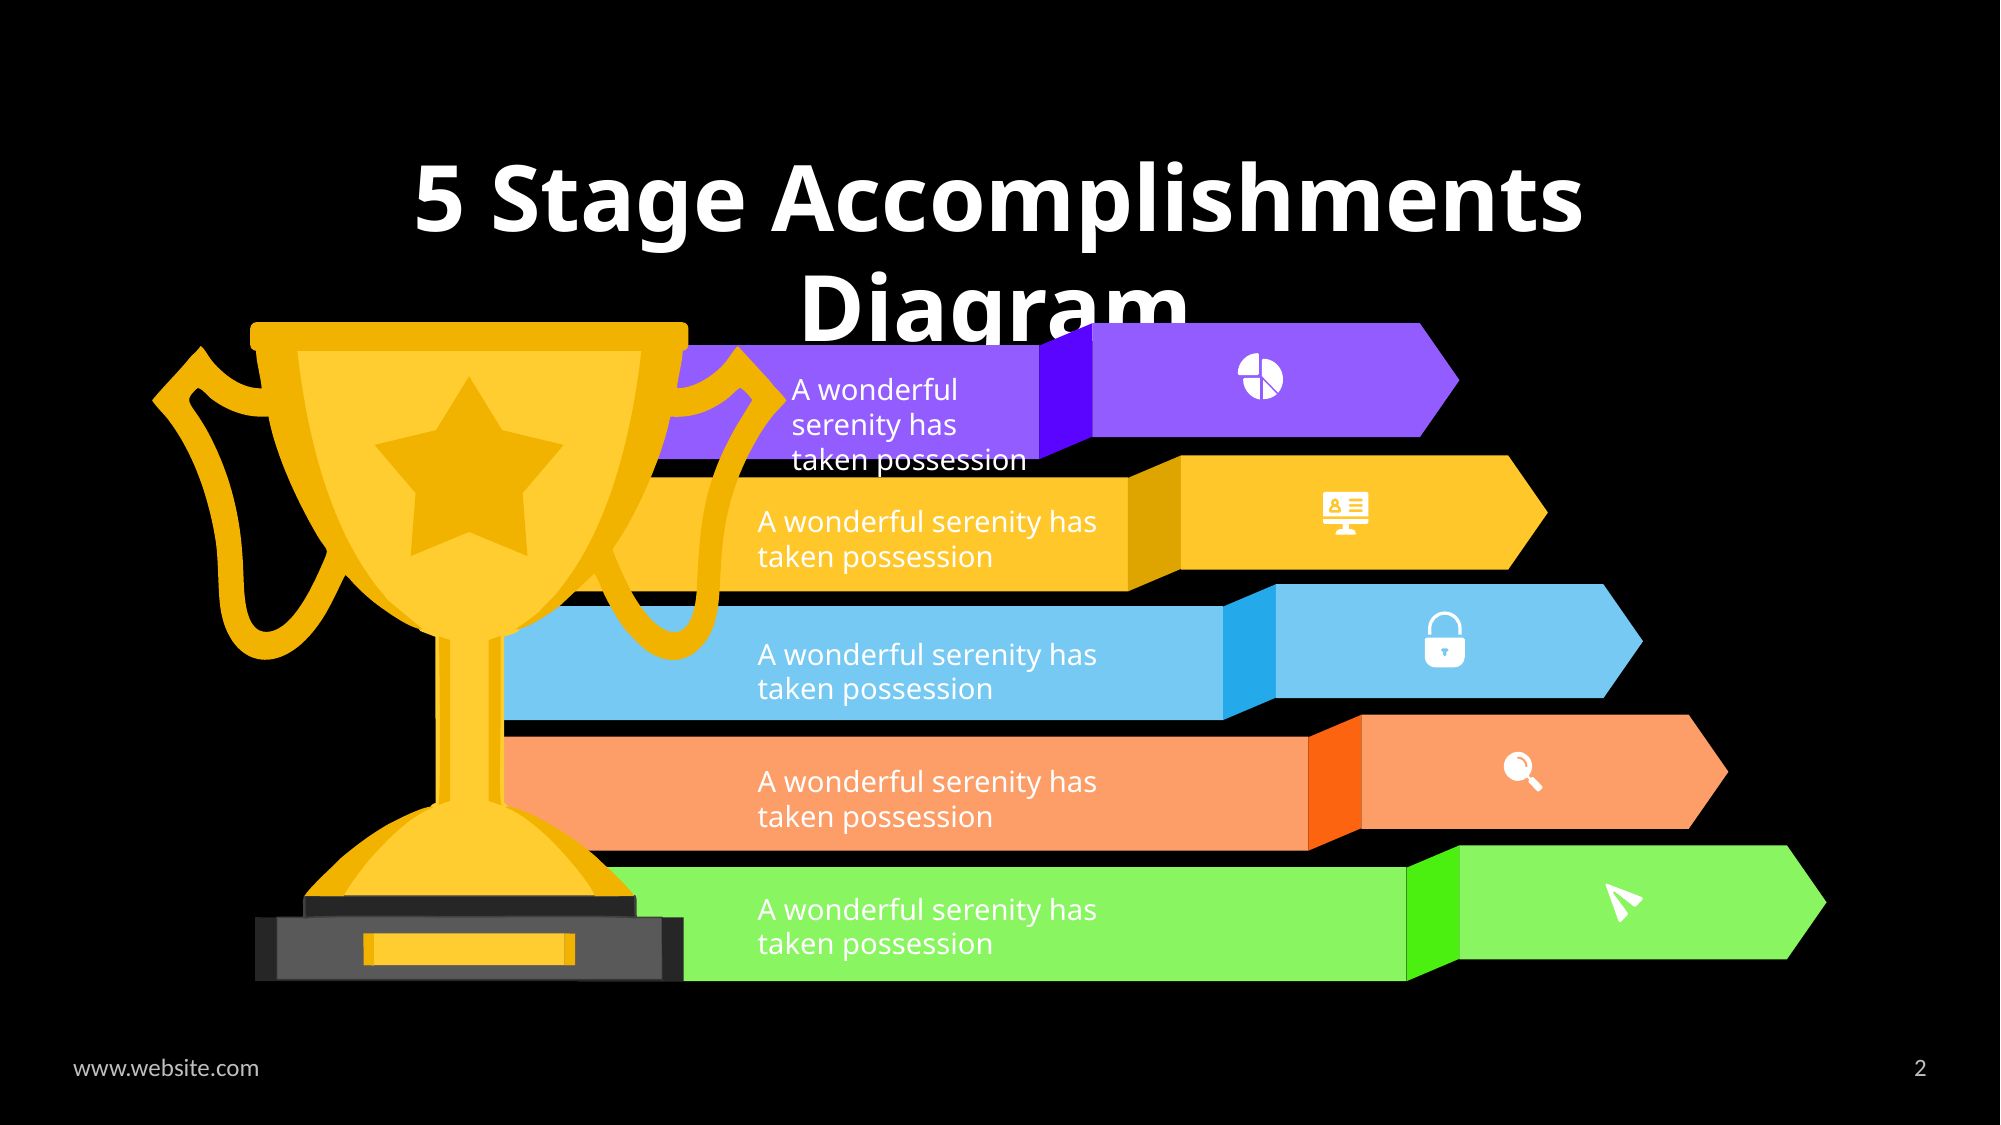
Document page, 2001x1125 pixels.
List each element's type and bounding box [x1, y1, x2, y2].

text_box [152, 132, 1827, 982]
